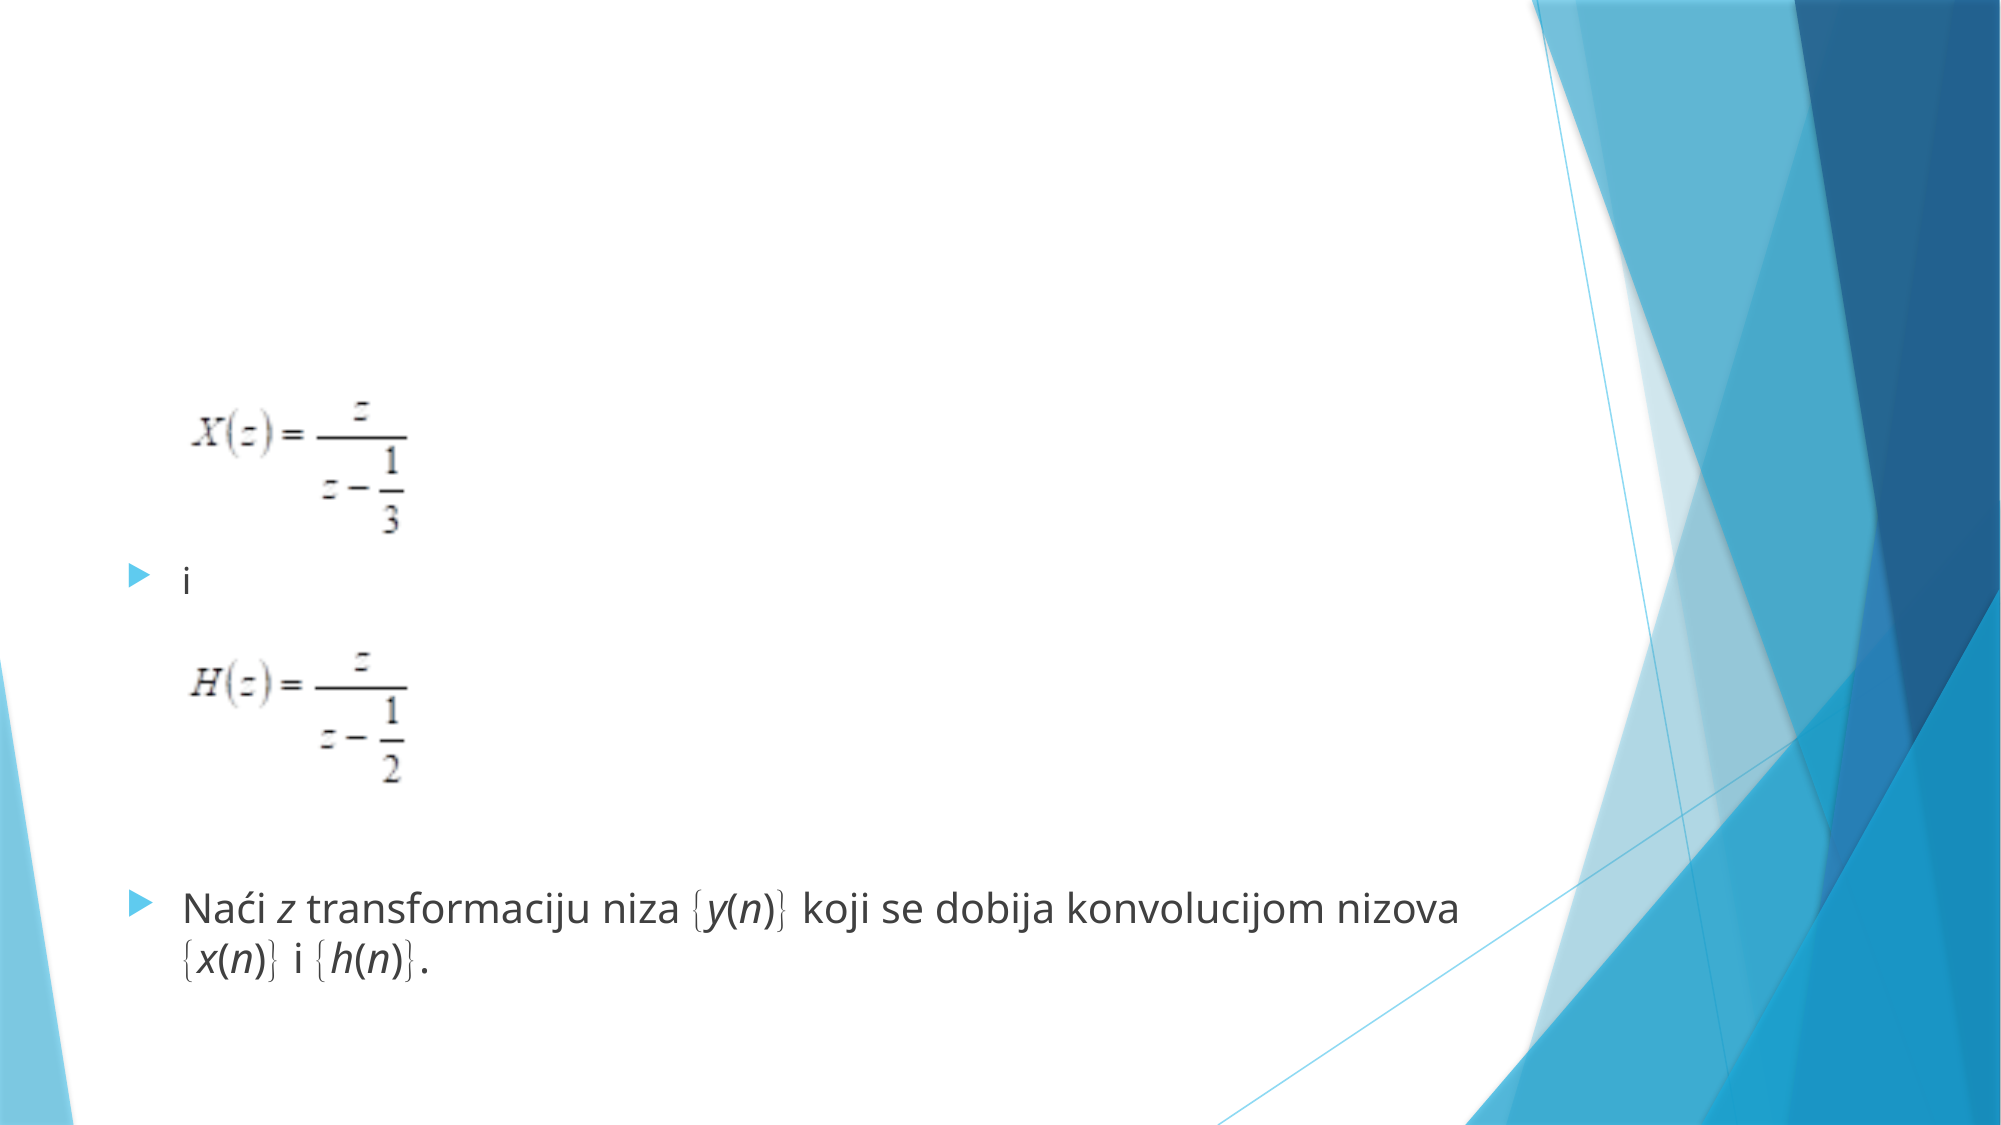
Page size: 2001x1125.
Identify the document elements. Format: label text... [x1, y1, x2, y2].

picture [183, 380, 425, 548]
list i Naći z transformaciju niza y(n) koji se dobija konvolucijom nizova x(n) i h(n). [111, 354, 1522, 992]
picture [183, 632, 425, 797]
